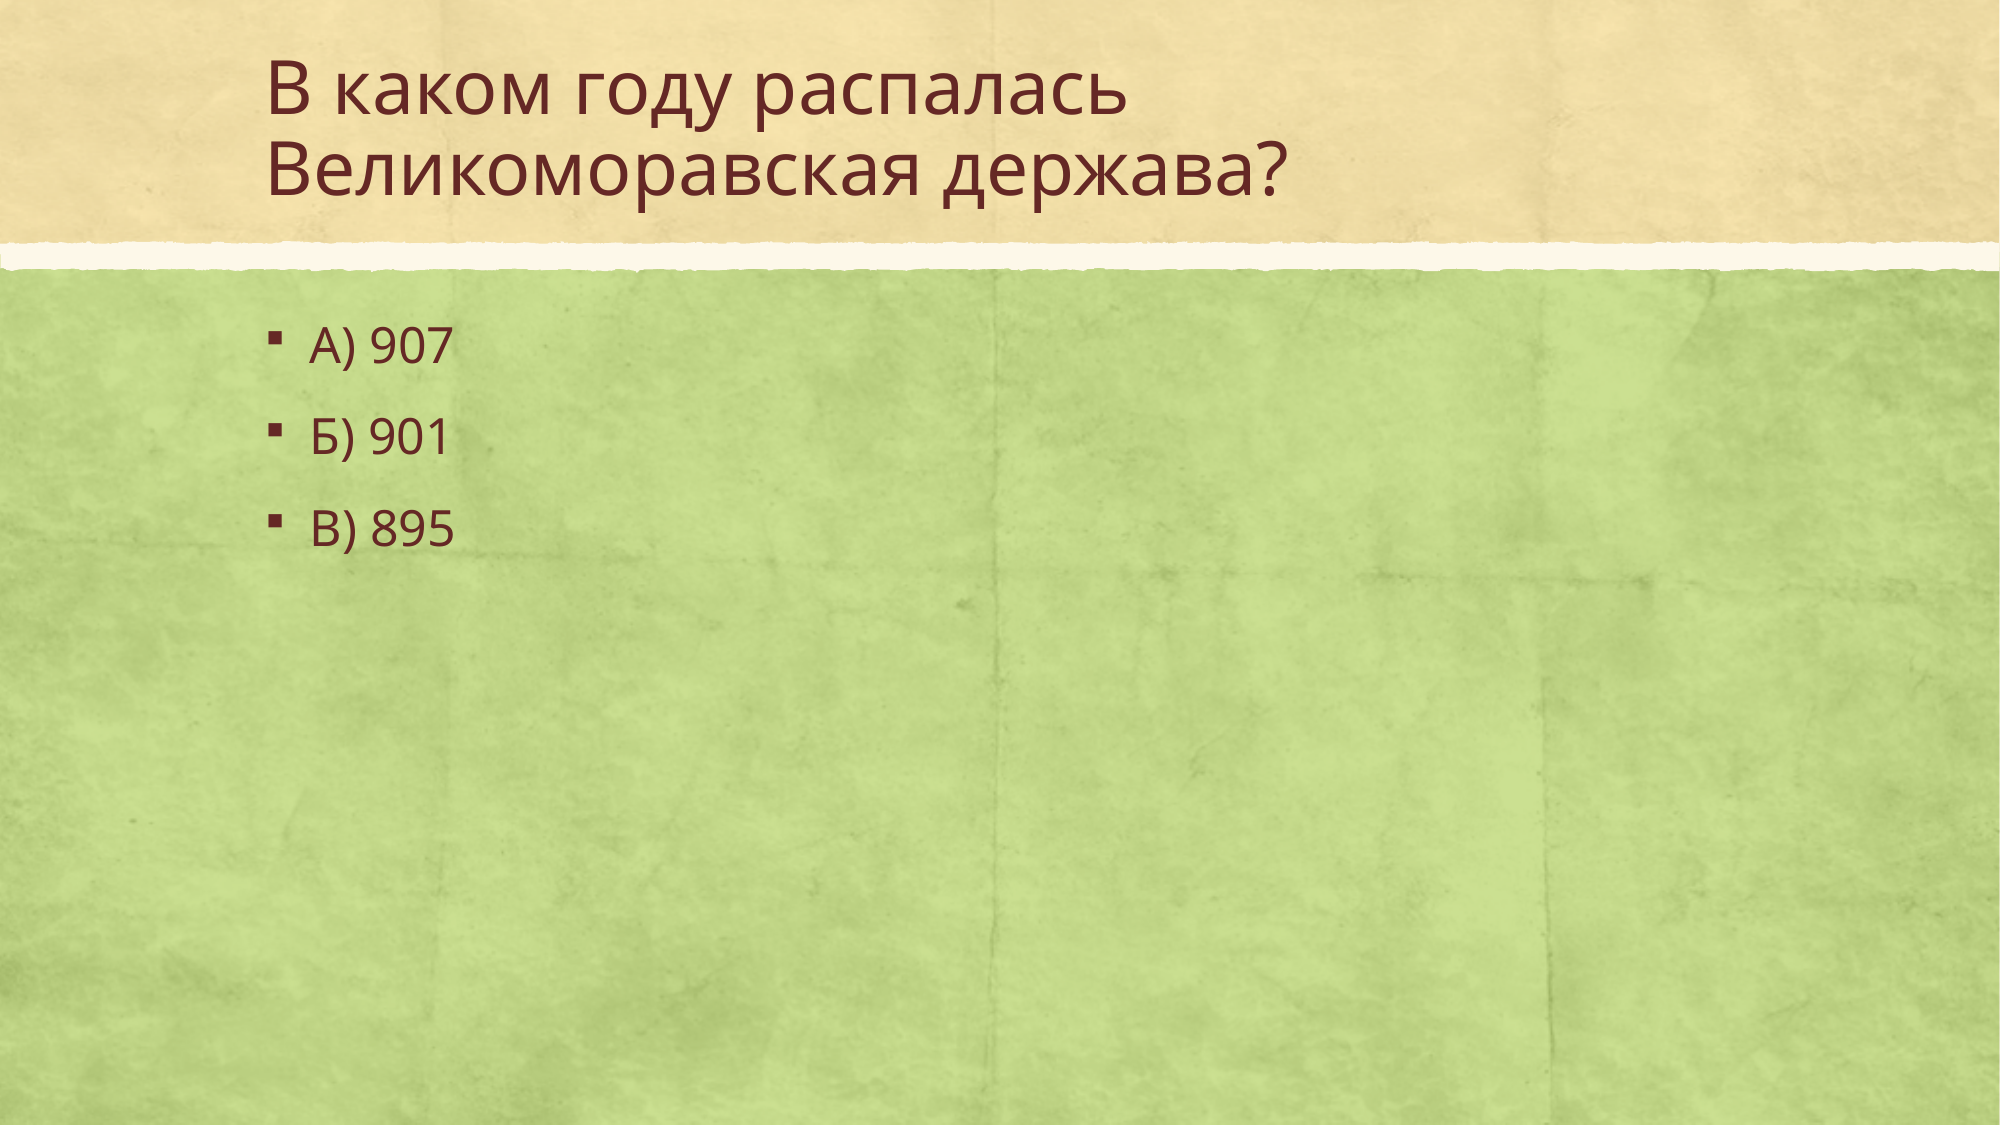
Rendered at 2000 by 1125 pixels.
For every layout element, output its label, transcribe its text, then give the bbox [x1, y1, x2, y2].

list А) 907 Б) 901 В) 895 [249, 312, 1750, 1013]
title В каком году распалась Великоморавская держава? [249, 31, 1750, 219]
